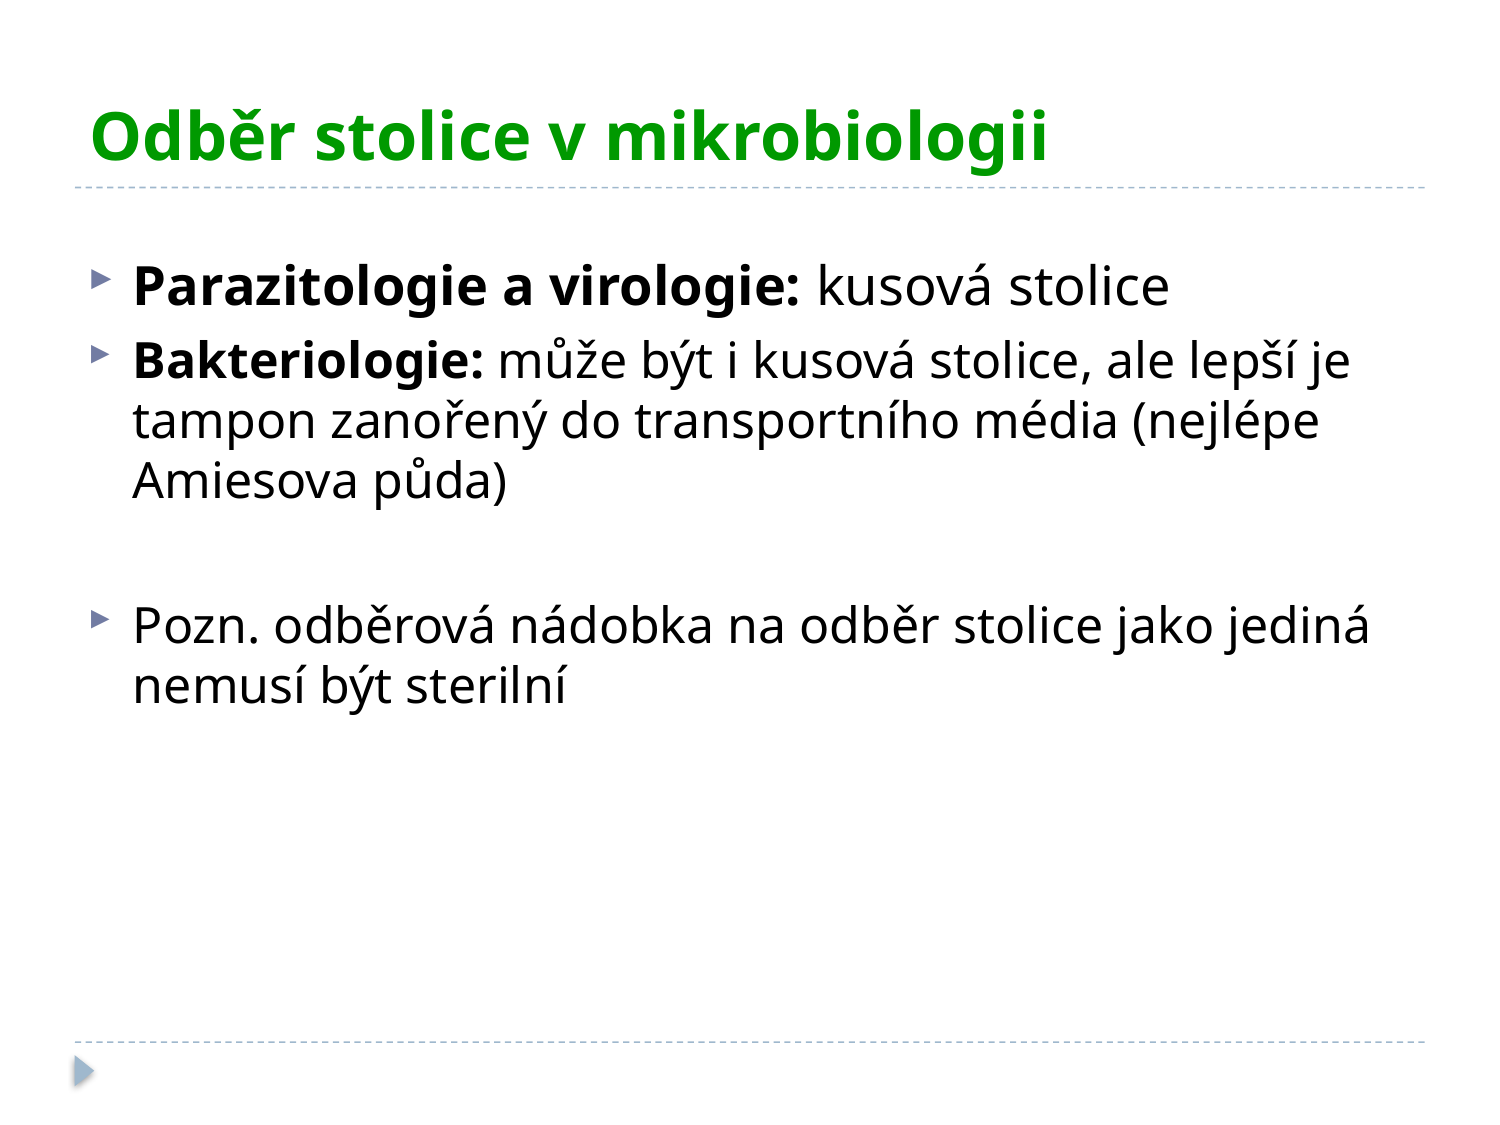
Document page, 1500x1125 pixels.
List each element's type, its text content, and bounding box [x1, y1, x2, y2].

title Odběr stolice v mikrobiologii [75, 19, 1425, 182]
list Parazitologie a virologie: kusová stolice Bakteriologie: může být i kusová stolice, ale lepší je tampon zanořený do transportního média (nejlépe Amiesova půda) Pozn. odběrová nádobka na odběr stolice jako jediná nemusí být sterilní [73, 243, 1424, 1054]
